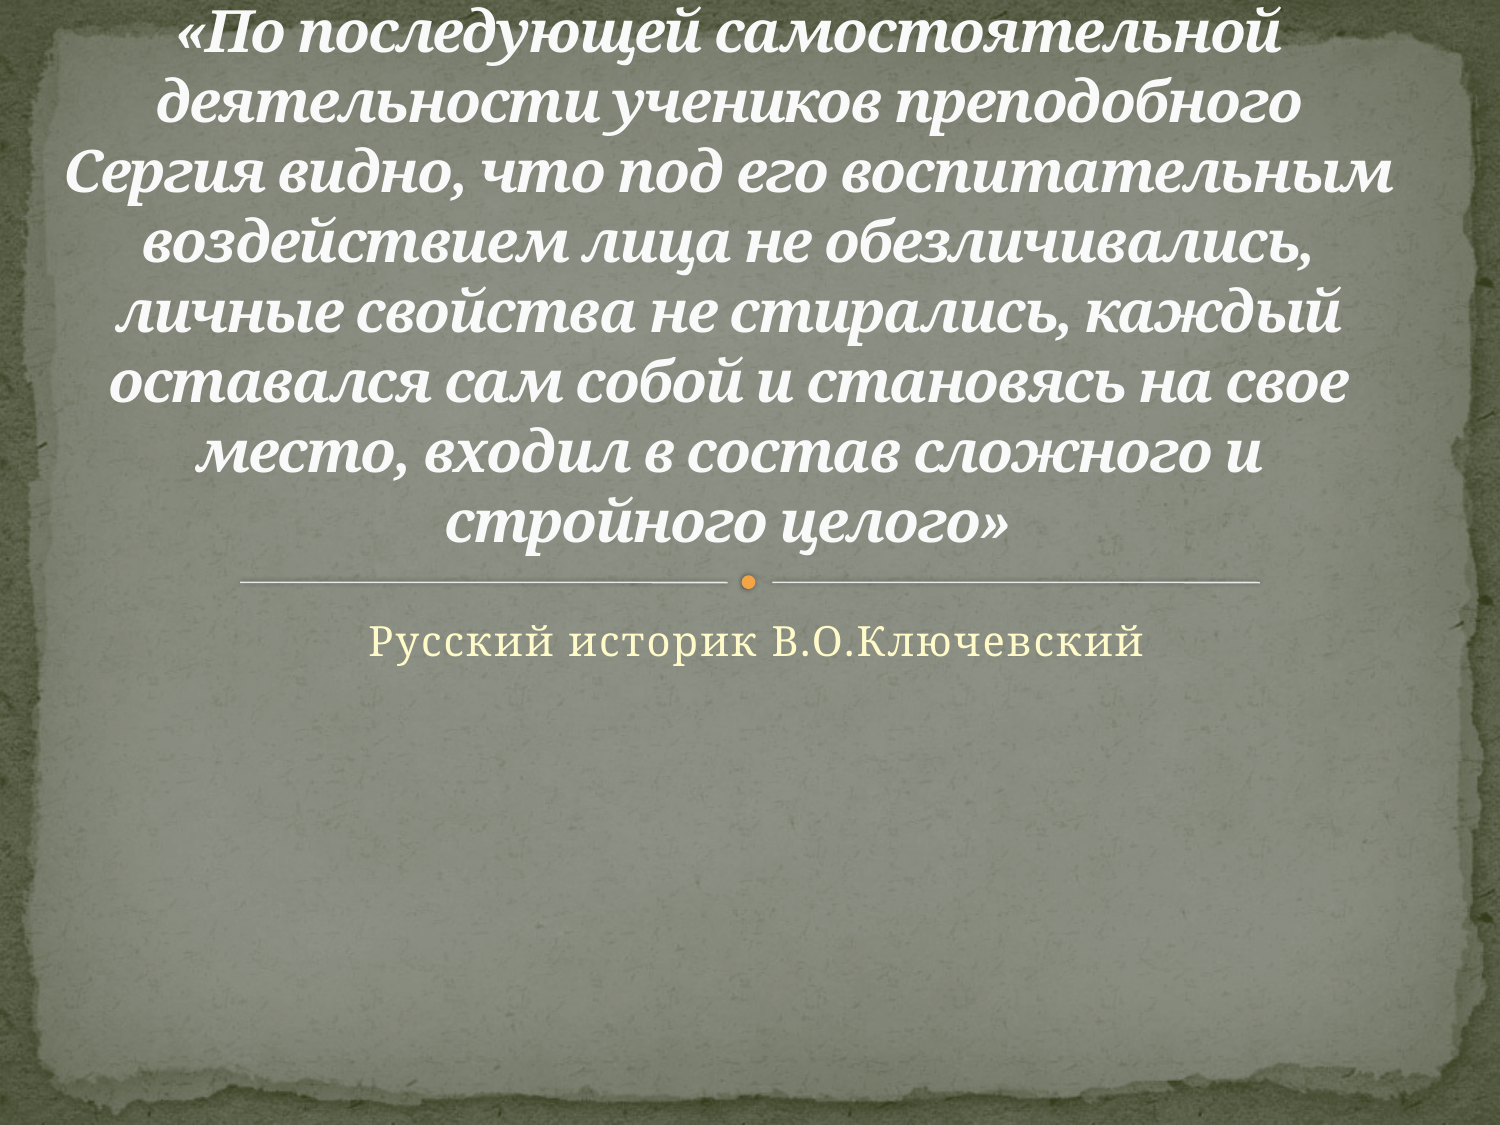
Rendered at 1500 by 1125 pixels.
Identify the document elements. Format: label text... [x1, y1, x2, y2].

title «По последующей самостоятельной деятельности учеников преподобного Сергия видно, что под его воспитательным воздействием лица не обезличивались, личные свойства не стирались, каждый оставался сам собой и становясь на свое место, входил в состав сложного и стройного целого» [46, 58, 1410, 622]
subtitle Русский историк В.О.Ключевский [74, 606, 1438, 795]
